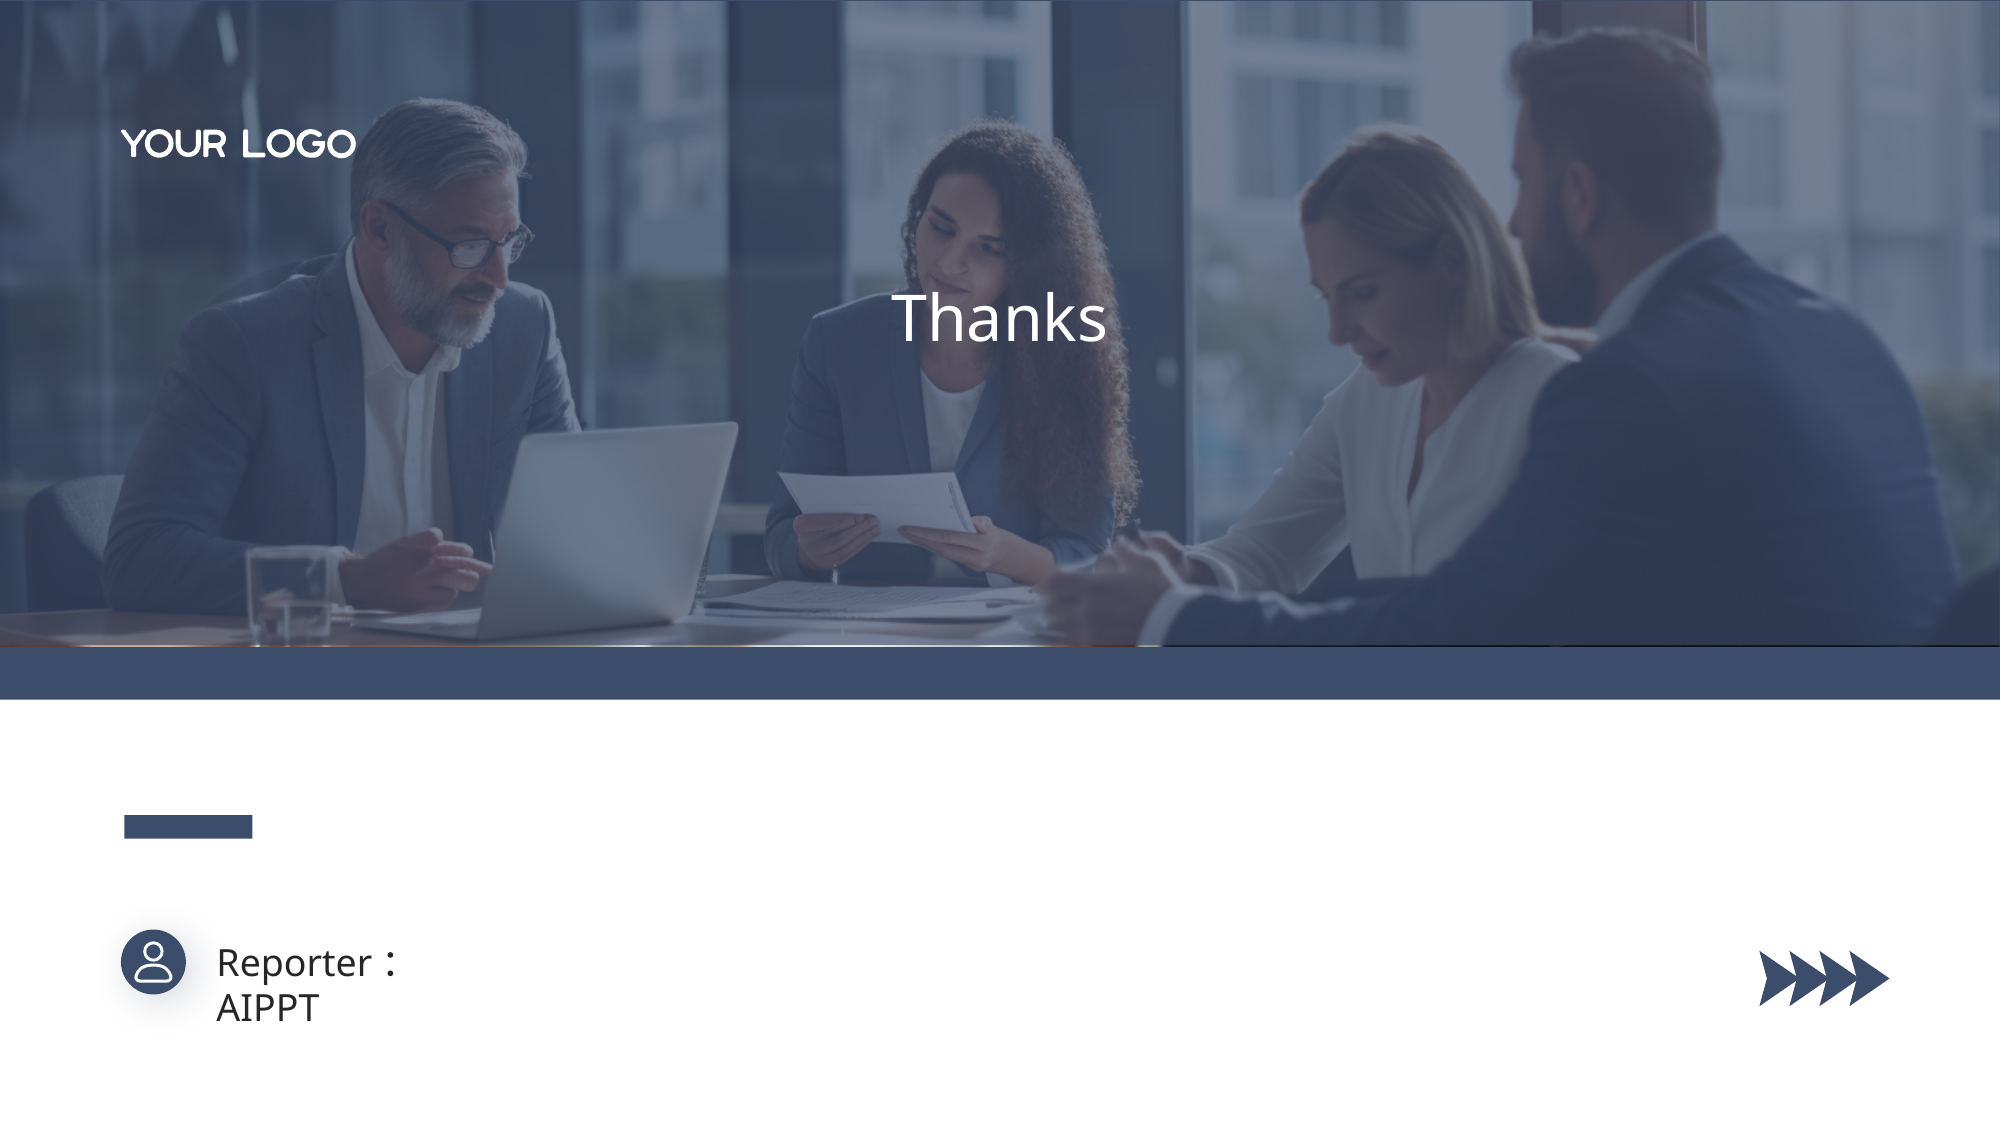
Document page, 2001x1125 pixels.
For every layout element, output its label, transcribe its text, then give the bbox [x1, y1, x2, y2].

text_box [143, 941, 164, 962]
text_box [1789, 950, 1830, 1007]
text_box [1819, 950, 1860, 1007]
text_box [124, 815, 253, 839]
text_box Reporter：AIPPT [216, 939, 519, 1030]
picture [0, 1, 2000, 647]
text_box [134, 963, 173, 983]
text_box [0, 647, 2000, 700]
text_box [1759, 950, 1800, 1007]
text_box [120, 929, 186, 995]
text_box [1849, 950, 1890, 1007]
